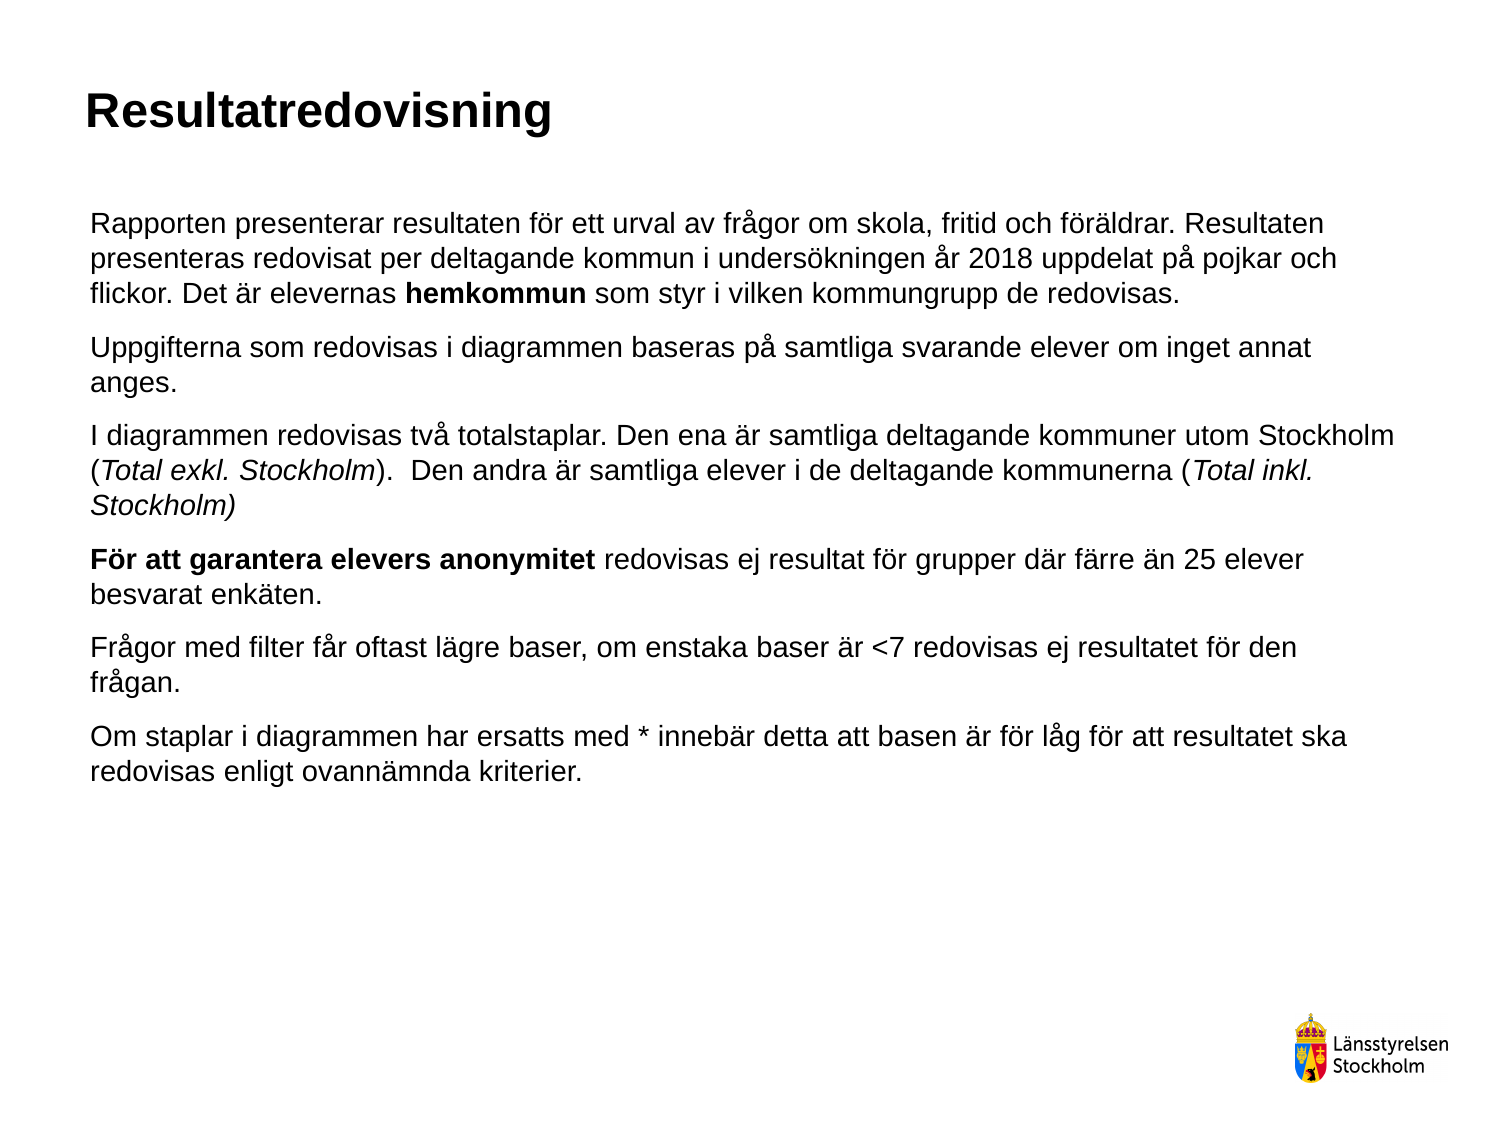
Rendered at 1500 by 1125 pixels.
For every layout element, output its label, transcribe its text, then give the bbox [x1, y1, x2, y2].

picture [1295, 1013, 1448, 1083]
list Rapporten presenterar resultaten för ett urval av frågor om skola, fritid och föräldrar. Resultaten presenteras redovisat per deltagande kommun i undersökningen år 2018 uppdelat på pojkar och flickor. Det är elevernas hemkommun som styr i vilken kommungrupp de redovisas. Uppgifterna som redovisas i diagrammen baseras på samtliga svarande elever om inget annat anges. I diagrammen redovisas två totalstaplar. Den ena är samtliga deltagande kommuner utom Stockholm (Total exkl. Stockholm). Den andra är samtliga elever i de deltagande kommunerna (Total inkl. Stockholm) För att garantera elevers anonymitet redovisas ej resultat för grupper där färre än 25 elever besvarat enkäten. Frågor med filter får oftast lägre baser, om enstaka baser är <7 redovisas ej resultatet för den frågan. Om staplar i diagrammen har ersatts med * innebär detta att basen är för låg för att resultatet ska redovisas enligt ovannämnda kriterier. [75, 196, 1413, 985]
title Resultatredovisning [70, 70, 1281, 204]
